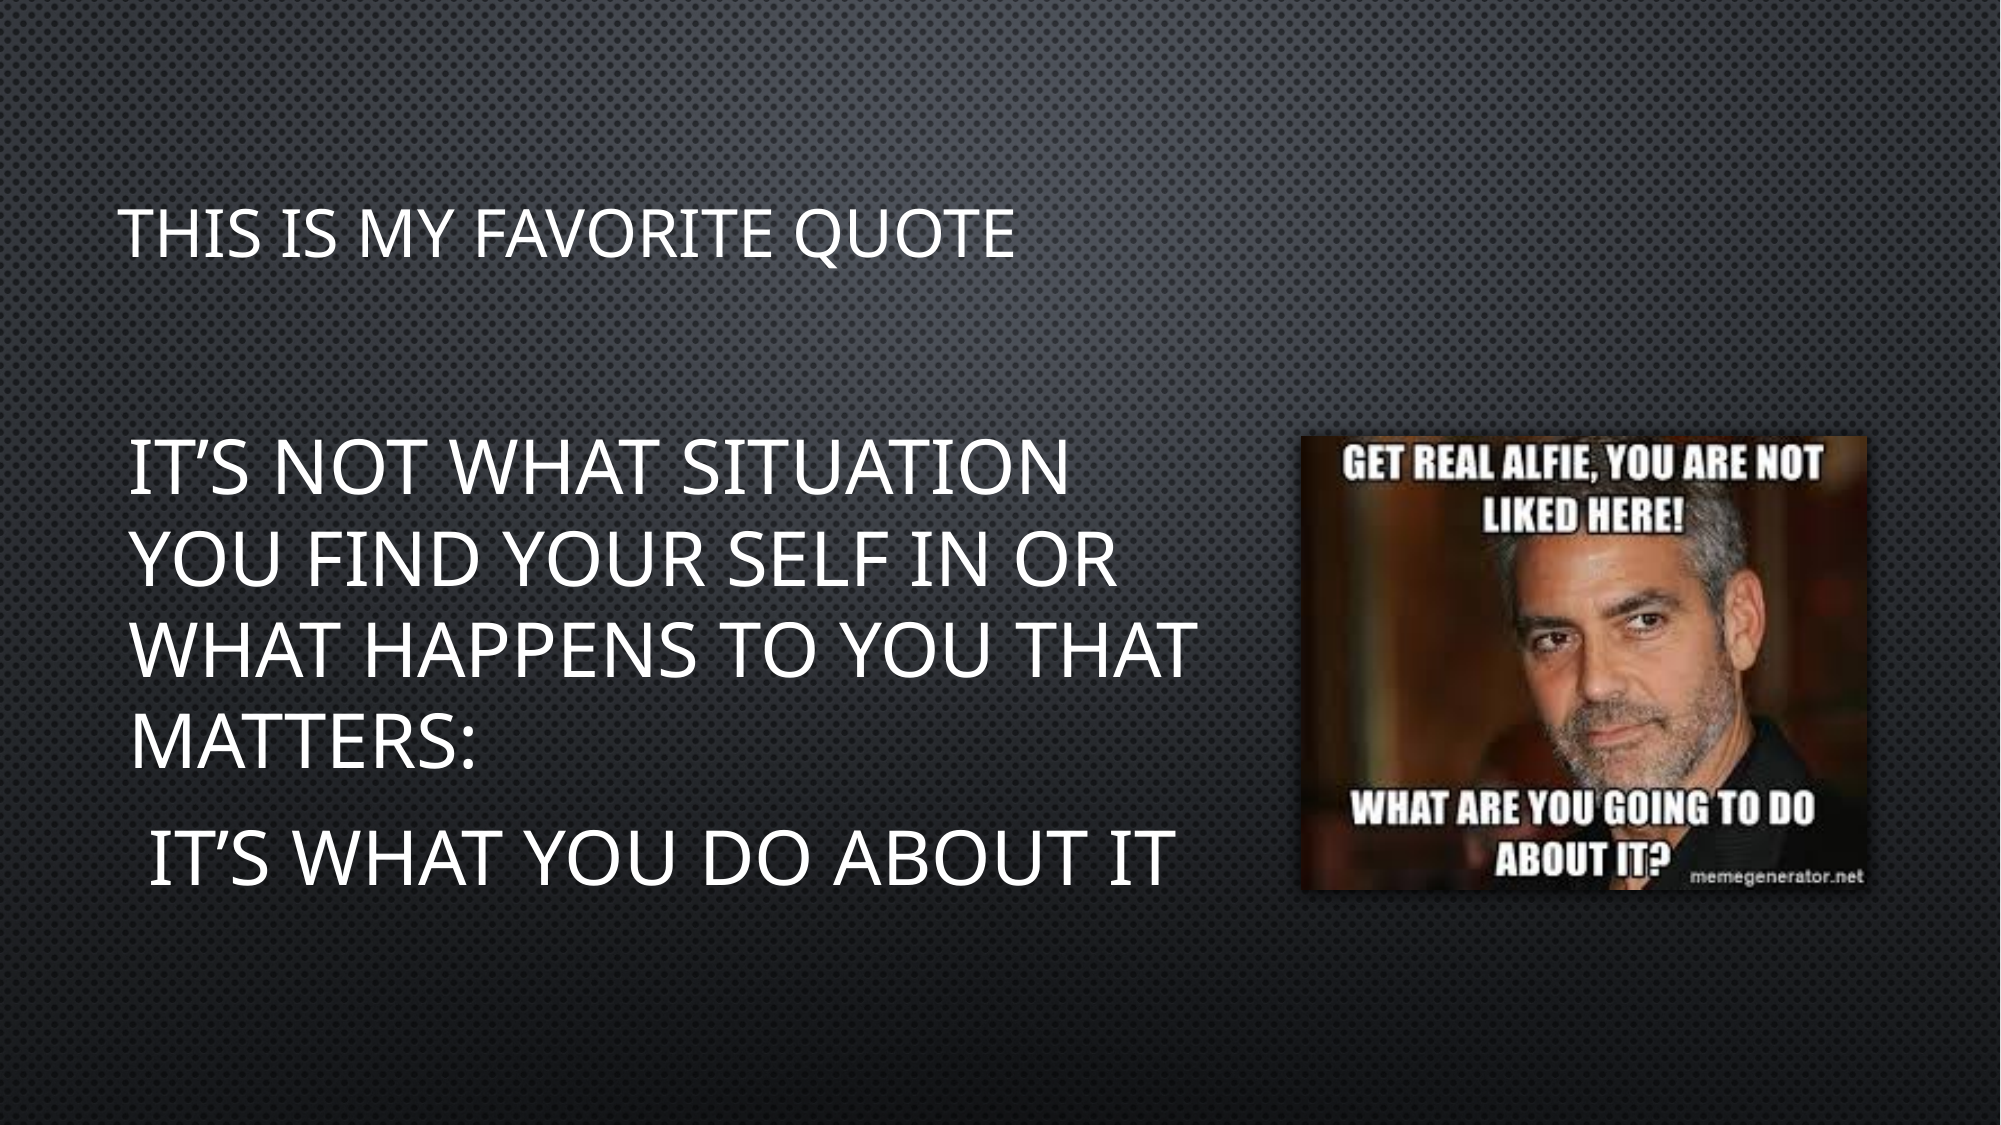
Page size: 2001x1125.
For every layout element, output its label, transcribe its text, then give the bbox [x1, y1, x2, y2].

list It’s not what situation you find your self in or what happens to you that matters: It’s what you do about it [113, 411, 1245, 915]
picture [1300, 435, 1867, 890]
title This is my favorite quote [101, 99, 1813, 362]
